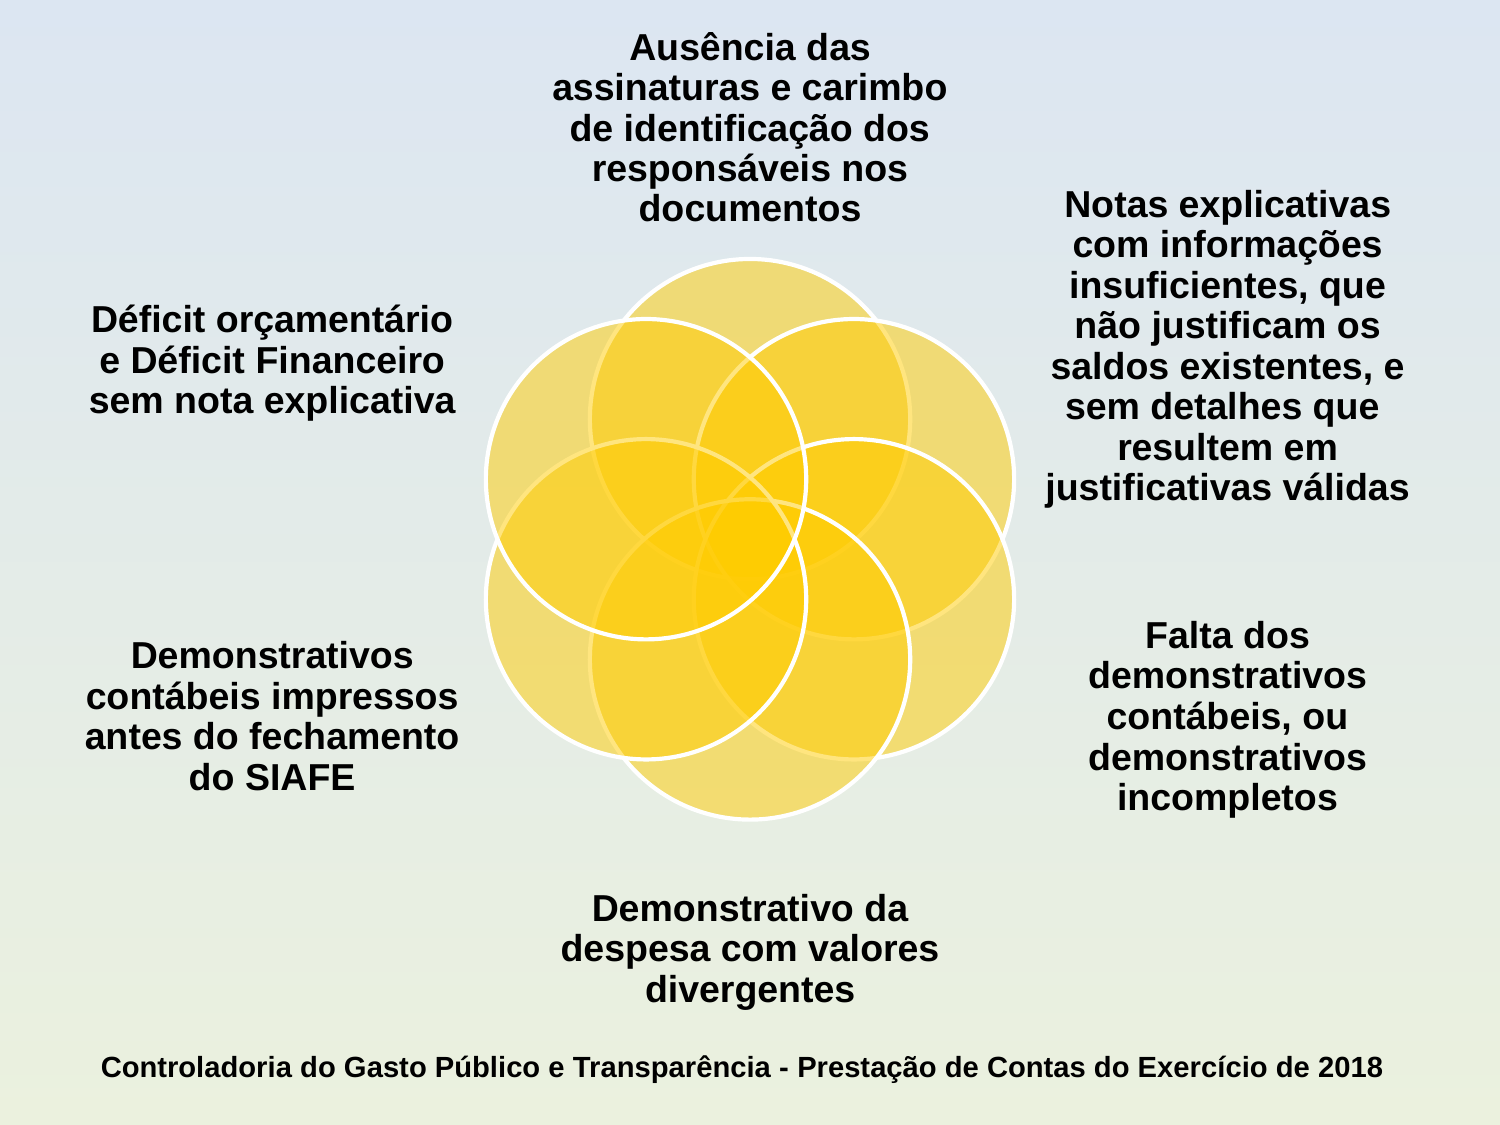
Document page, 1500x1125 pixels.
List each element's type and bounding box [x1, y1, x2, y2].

list [0, 19, 1500, 1059]
